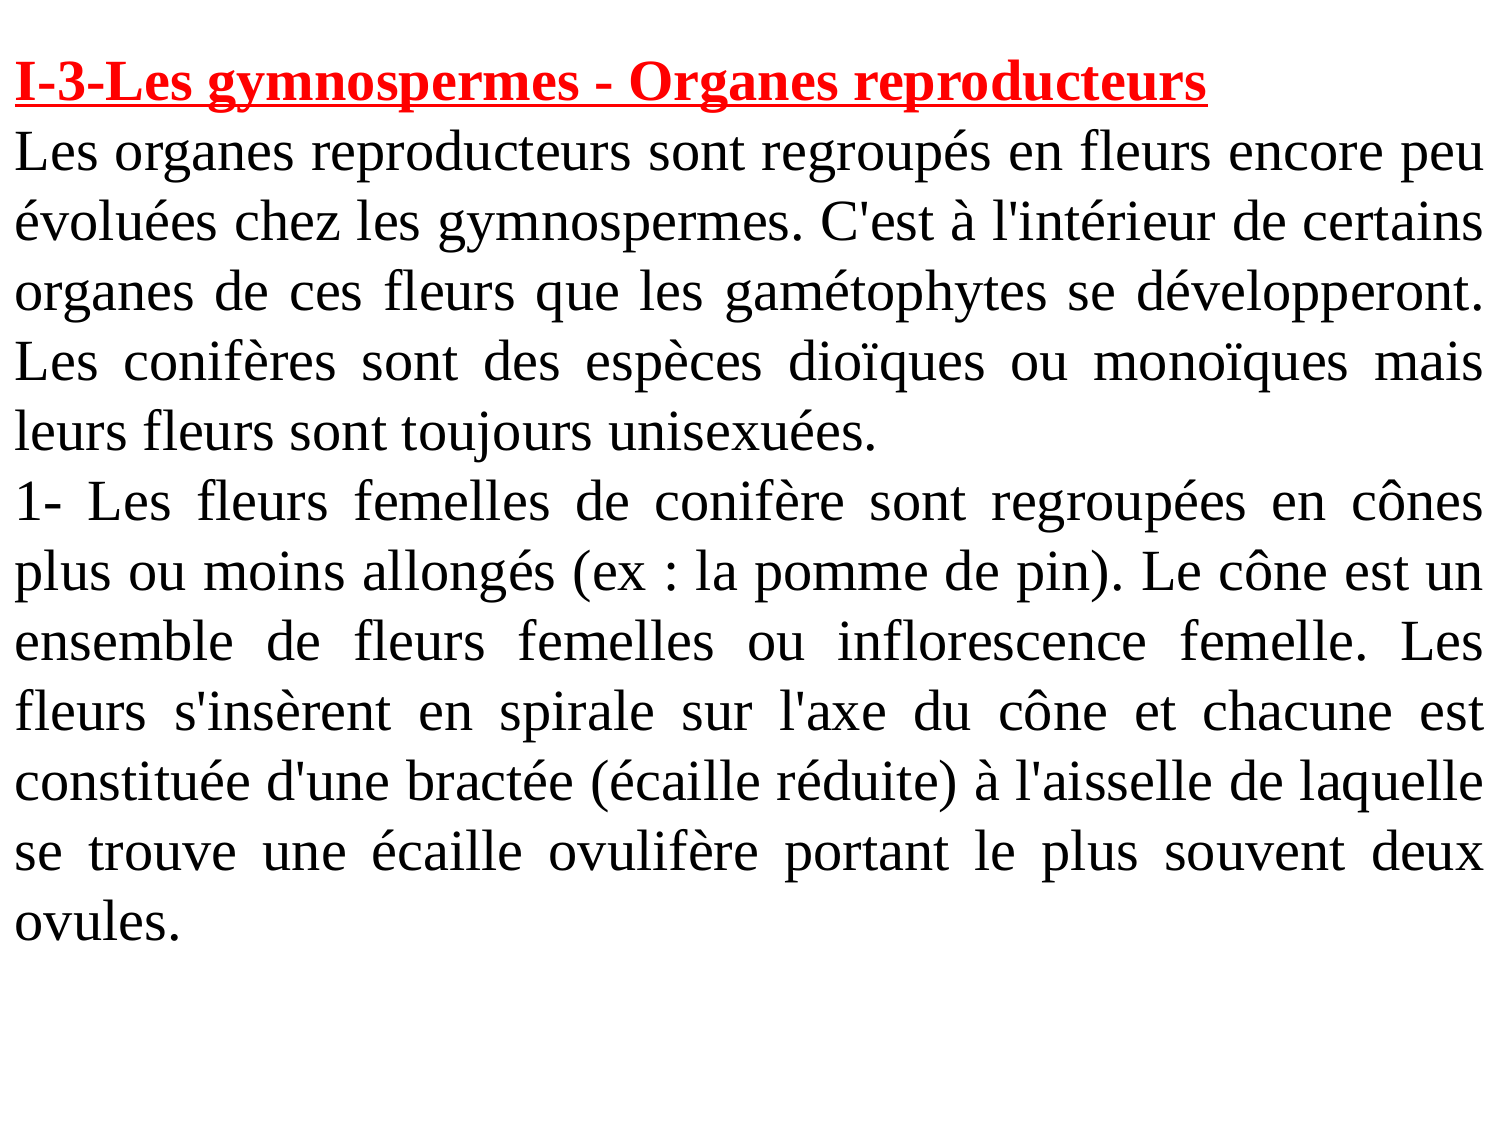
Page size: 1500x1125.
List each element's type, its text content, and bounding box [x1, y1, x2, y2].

text_box I-3-Les gymnospermes - Organes reproducteurs Les organes reproducteurs sont regroupés en fleurs encore peu évoluées chez les gymnospermes. C'est à l'intérieur de certains organes de ces fleurs que les gamétophytes se développeront. Les conifères sont des espèces dioïques ou monoïques mais leurs fleurs sont toujours unisexuées. 1- Les fleurs femelles de conifère sont regroupées en cônes plus ou moins allongés (ex : la pomme de pin). Le cône est un ensemble de fleurs femelles ou inflorescence femelle. Les fleurs s'insèrent en spirale sur l'axe du cône et chacune est constituée d'une bractée (écaille réduite) à l'aisselle de laquelle se trouve une écaille ovulifère portant le plus souvent deux ovules. [0, 35, 1500, 1030]
